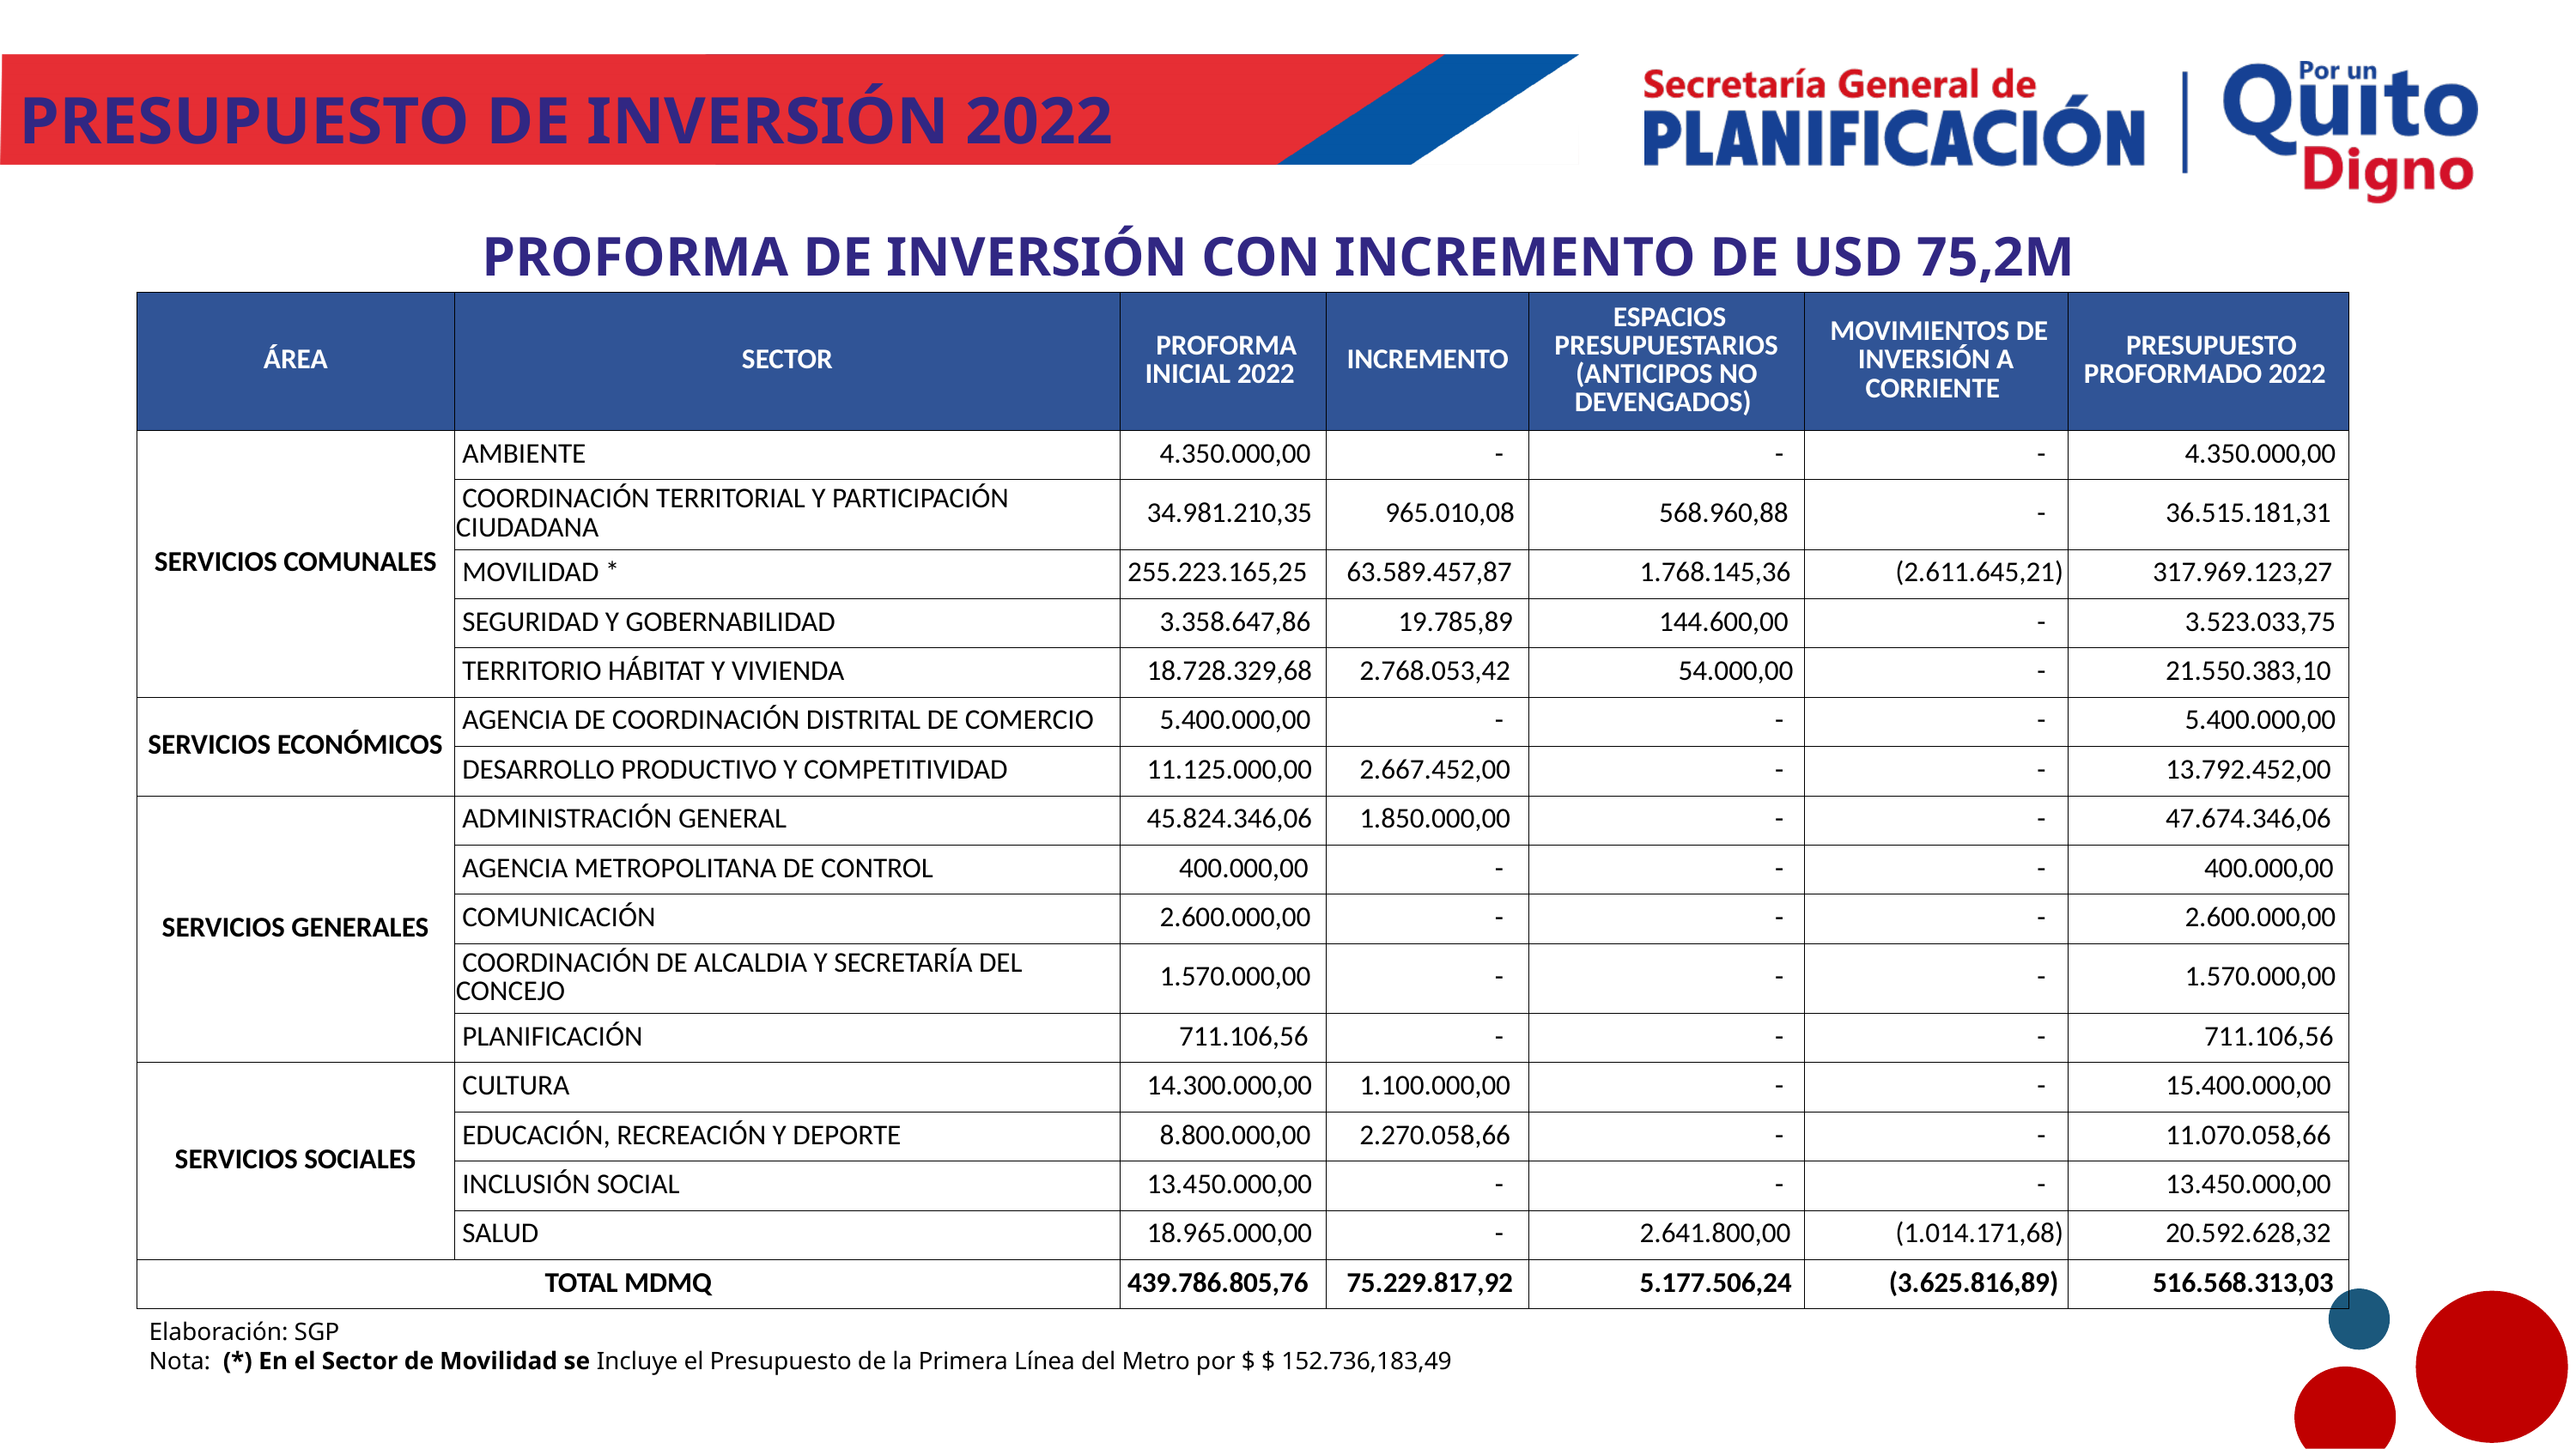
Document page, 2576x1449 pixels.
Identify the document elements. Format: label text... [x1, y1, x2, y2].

table_cell - [1805, 698, 2068, 746]
table_cell 1.768.145,36 [1529, 550, 1804, 598]
table_cell DESARROLLO PRODUCTIVO Y COMPETITIVIDAD [455, 747, 1120, 796]
table_cell 54.000,00 [1529, 648, 1804, 697]
table_cell 1.570.000,00 [1121, 944, 1326, 1013]
table_cell - [1805, 1063, 2068, 1112]
table_cell - [1529, 944, 1804, 1013]
table_cell - [1529, 797, 1804, 845]
table_cell 14.300.000,00 [1121, 1063, 1326, 1112]
table_cell AMBIENTE [455, 431, 1120, 479]
table_cell - [1327, 698, 1528, 746]
table_cell ADMINISTRACIÓN GENERAL [455, 797, 1120, 845]
table_cell - [1327, 1161, 1528, 1210]
table_cell - [1327, 1014, 1528, 1062]
picture [0, 54, 1579, 142]
table_cell - [1529, 1113, 1804, 1161]
table_cell 13.450.000,00 [1121, 1161, 1326, 1210]
table_cell COORDINACIÓN TERRITORIAL Y PARTICIPACIÓN CIUDADANA [455, 480, 1120, 549]
table_cell 18.965.000,00 [1121, 1211, 1326, 1259]
table_header INCREMENTO [1327, 293, 1528, 430]
table_cell 5.177.506,24 [1529, 1260, 1804, 1308]
table_cell 568.960,88 [1529, 480, 1804, 549]
table_header ÁREA [137, 293, 454, 430]
table_cell 20.592.628,32 [2069, 1211, 2348, 1259]
table_cell 4.350.000,00 [2069, 431, 2348, 479]
picture [1644, 61, 2478, 142]
table_cell SERVICIOS GENERALES [137, 797, 454, 1062]
table_cell - [1529, 894, 1804, 943]
table_cell SALUD [455, 1211, 1120, 1259]
table_header MOVIMIENTOS DE INVERSIÓN A CORRIENTE [1805, 293, 2068, 430]
table_cell - [1529, 747, 1804, 796]
table_cell 36.515.181,31 [2069, 480, 2348, 549]
table_cell - [1529, 1161, 1804, 1210]
table_cell - [1805, 846, 2068, 894]
text_box PRESUPUESTO DE INVERSIÓN 2022 PROFORMA DE INVERSIÓN CON INCREMENTO DE USD 75,2M [0, 142, 2559, 274]
table_cell 63.589.457,87 [1327, 550, 1528, 598]
table_cell - [1327, 1211, 1528, 1259]
table_cell - [1805, 1014, 2068, 1062]
table_cell 1.850.000,00 [1327, 797, 1528, 845]
table_cell 2.667.452,00 [1327, 747, 1528, 796]
table_cell 5.400.000,00 [1121, 698, 1326, 746]
table_cell - [1327, 944, 1528, 1013]
table_cell 13.792.452,00 [2069, 747, 2348, 796]
table_cell - [1805, 797, 2068, 845]
table_cell - [1529, 846, 1804, 894]
table_cell 34.981.210,35 [1121, 480, 1326, 549]
table_cell 15.400.000,00 [2069, 1063, 2348, 1112]
table_cell 400.000,00 [1121, 846, 1326, 894]
table_cell EDUCACIÓN, RECREACIÓN Y DEPORTE [455, 1113, 1120, 1161]
text_box Elaboración: SGP Nota: (*) En el Sector de Movilidad se Incluye el Presupuesto de la Primera Línea del Metro por $ $ 152.736,183,49 [137, 1309, 2160, 1410]
table_cell - [1805, 480, 2068, 549]
table_cell SERVICIOS COMUNALES [137, 431, 454, 697]
table_header PRESUPUESTO PROFORMADO 2022 [2069, 293, 2348, 430]
table_cell 400.000,00 [2069, 846, 2348, 894]
table_cell 1.570.000,00 [2069, 944, 2348, 1013]
table_header PROFORMA INICIAL 2022 [1121, 293, 1326, 430]
table_cell - [1327, 894, 1528, 943]
table_cell - [1805, 1161, 2068, 1210]
table_cell 19.785,89 [1327, 599, 1528, 647]
table_cell 255.223.165,25 [1121, 550, 1326, 598]
table_cell - [1805, 944, 2068, 1013]
table_cell 5.400.000,00 [2069, 698, 2348, 746]
table_cell 47.674.346,06 [2069, 797, 2348, 845]
table_cell 8.800.000,00 [1121, 1113, 1326, 1161]
table_cell 2.600.000,00 [2069, 894, 2348, 943]
table_cell 11.125.000,00 [1121, 747, 1326, 796]
table_cell 21.550.383,10 [2069, 648, 2348, 697]
table_cell 2.641.800,00 [1529, 1211, 1804, 1259]
table_cell 13.450.000,00 [2069, 1161, 2348, 1210]
table_cell MOVILIDAD * [455, 550, 1120, 598]
table_cell SERVICIOS ECONÓMICOS [137, 698, 454, 796]
table_cell - [1805, 894, 2068, 943]
table_cell 3.358.647,86 [1121, 599, 1326, 647]
table_cell 18.728.329,68 [1121, 648, 1326, 697]
table_cell 144.600,00 [1529, 599, 1804, 647]
table_cell - [1529, 698, 1804, 746]
table_header SECTOR [455, 293, 1120, 430]
table_cell 2.768.053,42 [1327, 648, 1528, 697]
table_cell - [1805, 747, 2068, 796]
table_cell 711.106,56 [2069, 1014, 2348, 1062]
table_cell 516.568.313,03 [2069, 1260, 2348, 1308]
table_cell PLANIFICACIÓN [455, 1014, 1120, 1062]
table_cell AGENCIA METROPOLITANA DE CONTROL [455, 846, 1120, 894]
table_cell 3.523.033,75 [2069, 599, 2348, 647]
table_cell - [1805, 599, 2068, 647]
table_cell 711.106,56 [1121, 1014, 1326, 1062]
table_cell 1.100.000,00 [1327, 1063, 1528, 1112]
table_cell (3.625.816,89) [1805, 1260, 2068, 1308]
table_cell (2.611.645,21) [1805, 550, 2068, 598]
table_cell 75.229.817,92 [1327, 1260, 1528, 1308]
table_cell - [1327, 431, 1528, 479]
table_cell - [1529, 431, 1804, 479]
table_cell SERVICIOS SOCIALES [137, 1063, 454, 1259]
table_cell - [1327, 846, 1528, 894]
table_cell - [1805, 1113, 2068, 1161]
table_cell - [1805, 431, 2068, 479]
table_cell 11.070.058,66 [2069, 1113, 2348, 1161]
table_cell 4.350.000,00 [1121, 431, 1326, 479]
table_cell AGENCIA DE COORDINACIÓN DISTRITAL DE COMERCIO [455, 698, 1120, 746]
table_cell SEGURIDAD Y GOBERNABILIDAD [455, 599, 1120, 647]
table_cell INCLUSIÓN SOCIAL [455, 1161, 1120, 1210]
table_cell - [1805, 648, 2068, 697]
table_cell 439.786.805,76 [1121, 1260, 1326, 1308]
table_cell CULTURA [455, 1063, 1120, 1112]
table_cell COORDINACIÓN DE ALCALDIA Y SECRETARÍA DEL CONCEJO [455, 944, 1120, 1013]
table_cell 965.010,08 [1327, 480, 1528, 549]
table_cell 317.969.123,27 [2069, 550, 2348, 598]
table_cell - [1529, 1063, 1804, 1112]
table_cell - [1529, 1014, 1804, 1062]
table_cell 2.600.000,00 [1121, 894, 1326, 943]
table_header ESPACIOS PRESUPUESTARIOS (ANTICIPOS NO DEVENGADOS) [1529, 293, 1804, 430]
table_cell TOTAL MDMQ [137, 1260, 1120, 1308]
table_cell 2.270.058,66 [1327, 1113, 1528, 1161]
table_cell TERRITORIO HÁBITAT Y VIVIENDA [455, 648, 1120, 697]
table_cell (1.014.171,68) [1805, 1211, 2068, 1259]
table_cell 45.824.346,06 [1121, 797, 1326, 845]
table_cell COMUNICACIÓN [455, 894, 1120, 943]
